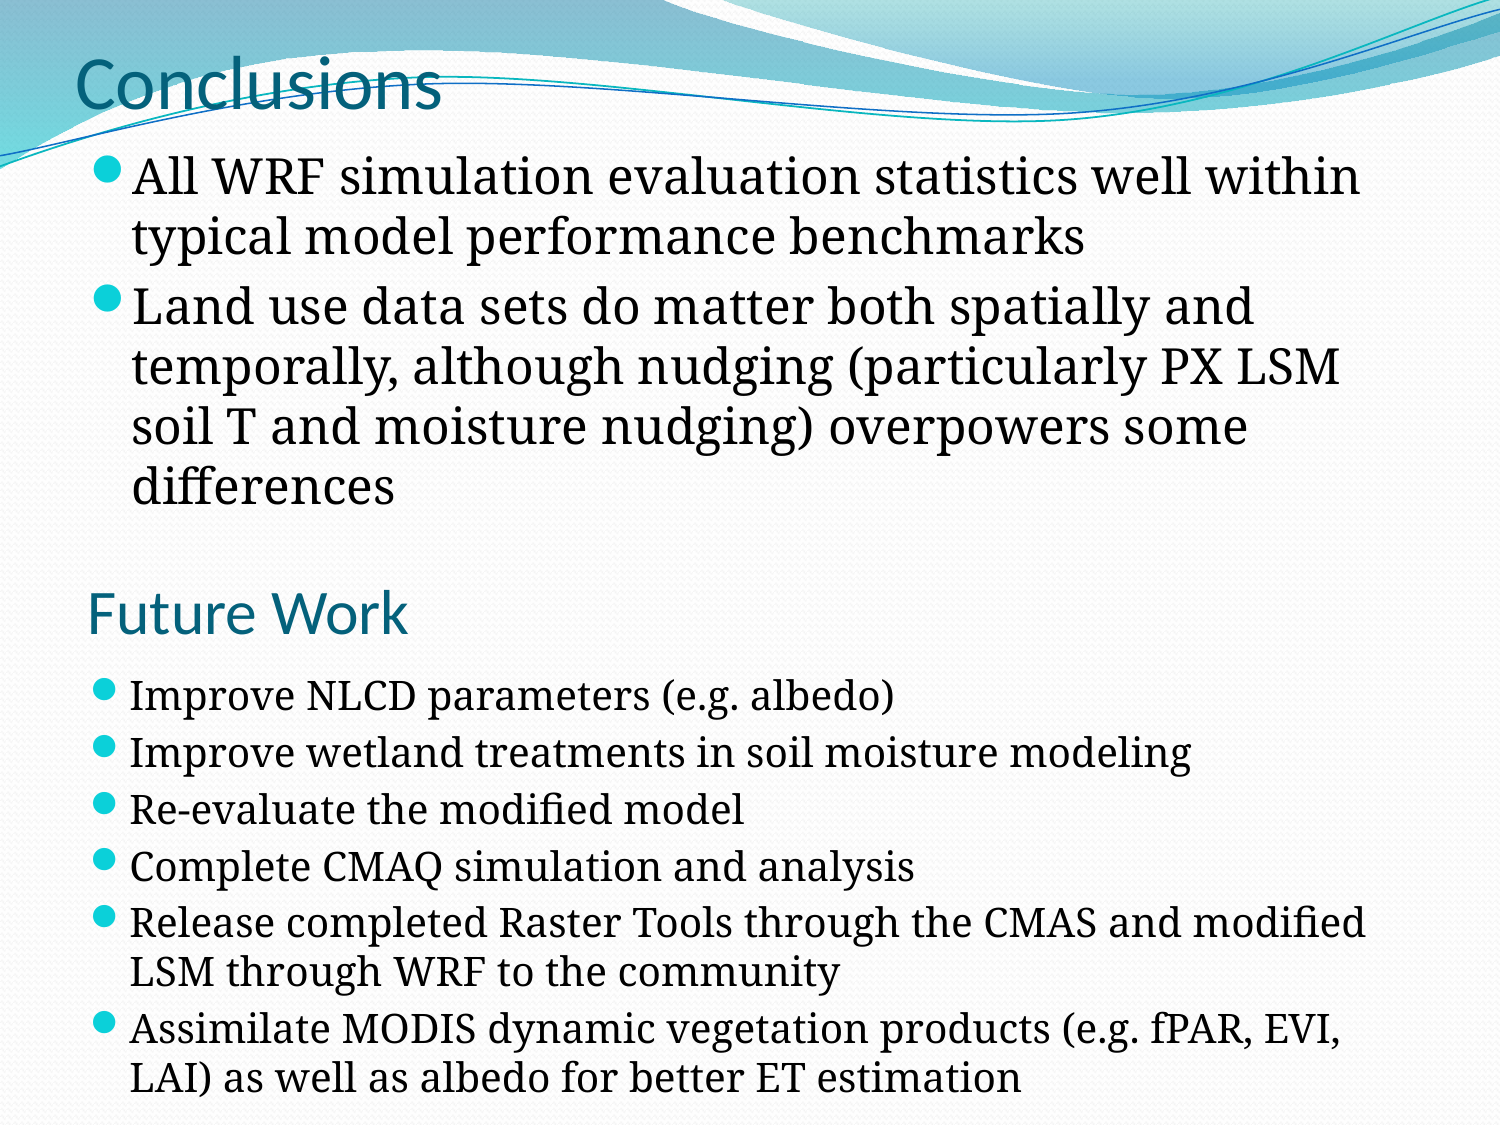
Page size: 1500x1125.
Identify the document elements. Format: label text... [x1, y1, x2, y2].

text_box Future Work [87, 562, 1375, 647]
text_box Improve NLCD parameters (e.g. albedo) Improve wetland treatments in soil moisture modeling Re-evaluate the modified model Complete CMAQ simulation and analysis Release completed Raster Tools through the CMAS and modified LSM through WRF to the community Assimilate MODIS dynamic vegetation products (e.g. fPAR, EVI, LAI) as well as albedo for better ET estimation [74, 662, 1425, 1113]
list All WRF simulation evaluation statistics well within typical model performance benchmarks Land use data sets do matter both spatially and temporally, although nudging (particularly PX LSM soil T and moisture nudging) overpowers some differences [75, 137, 1413, 525]
title Conclusions [75, 24, 1425, 125]
